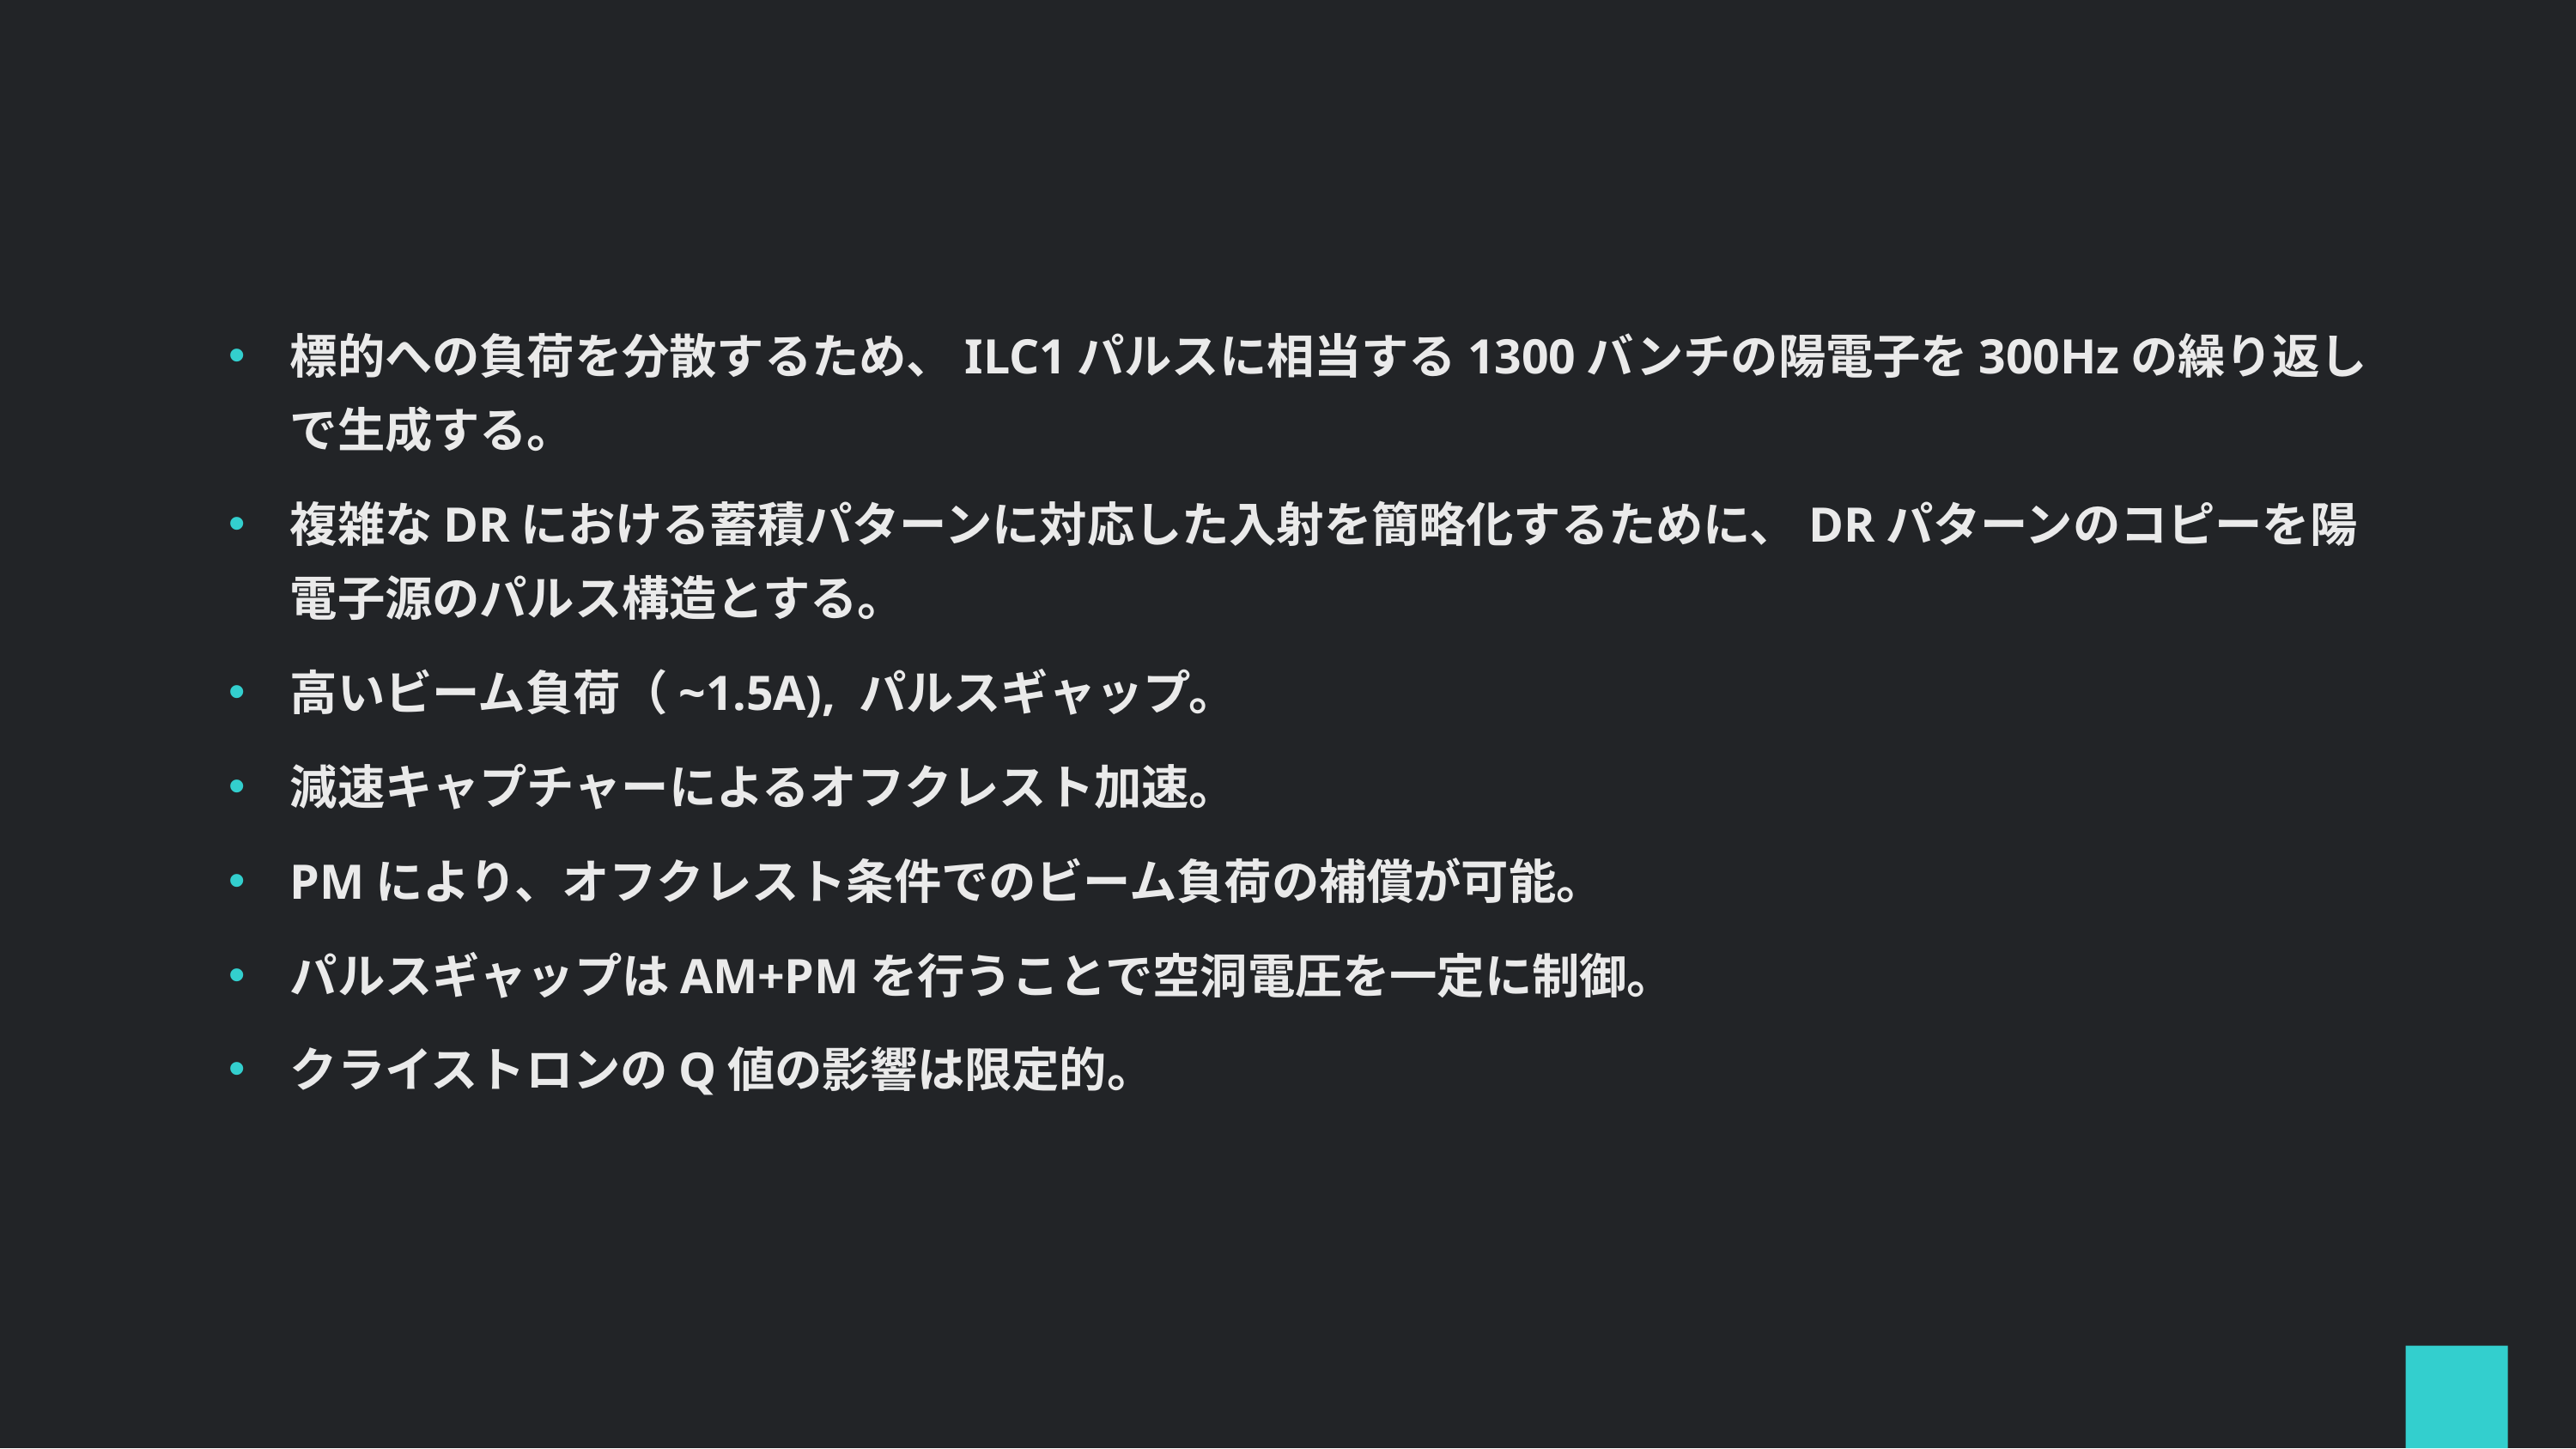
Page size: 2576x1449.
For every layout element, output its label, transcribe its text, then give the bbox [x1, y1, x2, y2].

list 標的への負荷を分散するため、ILC1パルスに相当する1300バンチの陽電子を300Hzの繰り返しで生成する。 複雑なDRにおける蓄積パターンに対応した入射を簡略化するために、DRパターンのコピーを陽電子源のパルス構造とする。 高いビーム負荷（~1.5A), パルスギャップ。 減速キャプチャーによるオフクレスト加速。 PMにより、オフクレスト条件でのビーム負荷の補償が可能。 パルスギャップはAM+PMを行うことで空洞電圧を一定に制御。 クライストロンのQ値の影響は限定的。 [216, 302, 2391, 1113]
